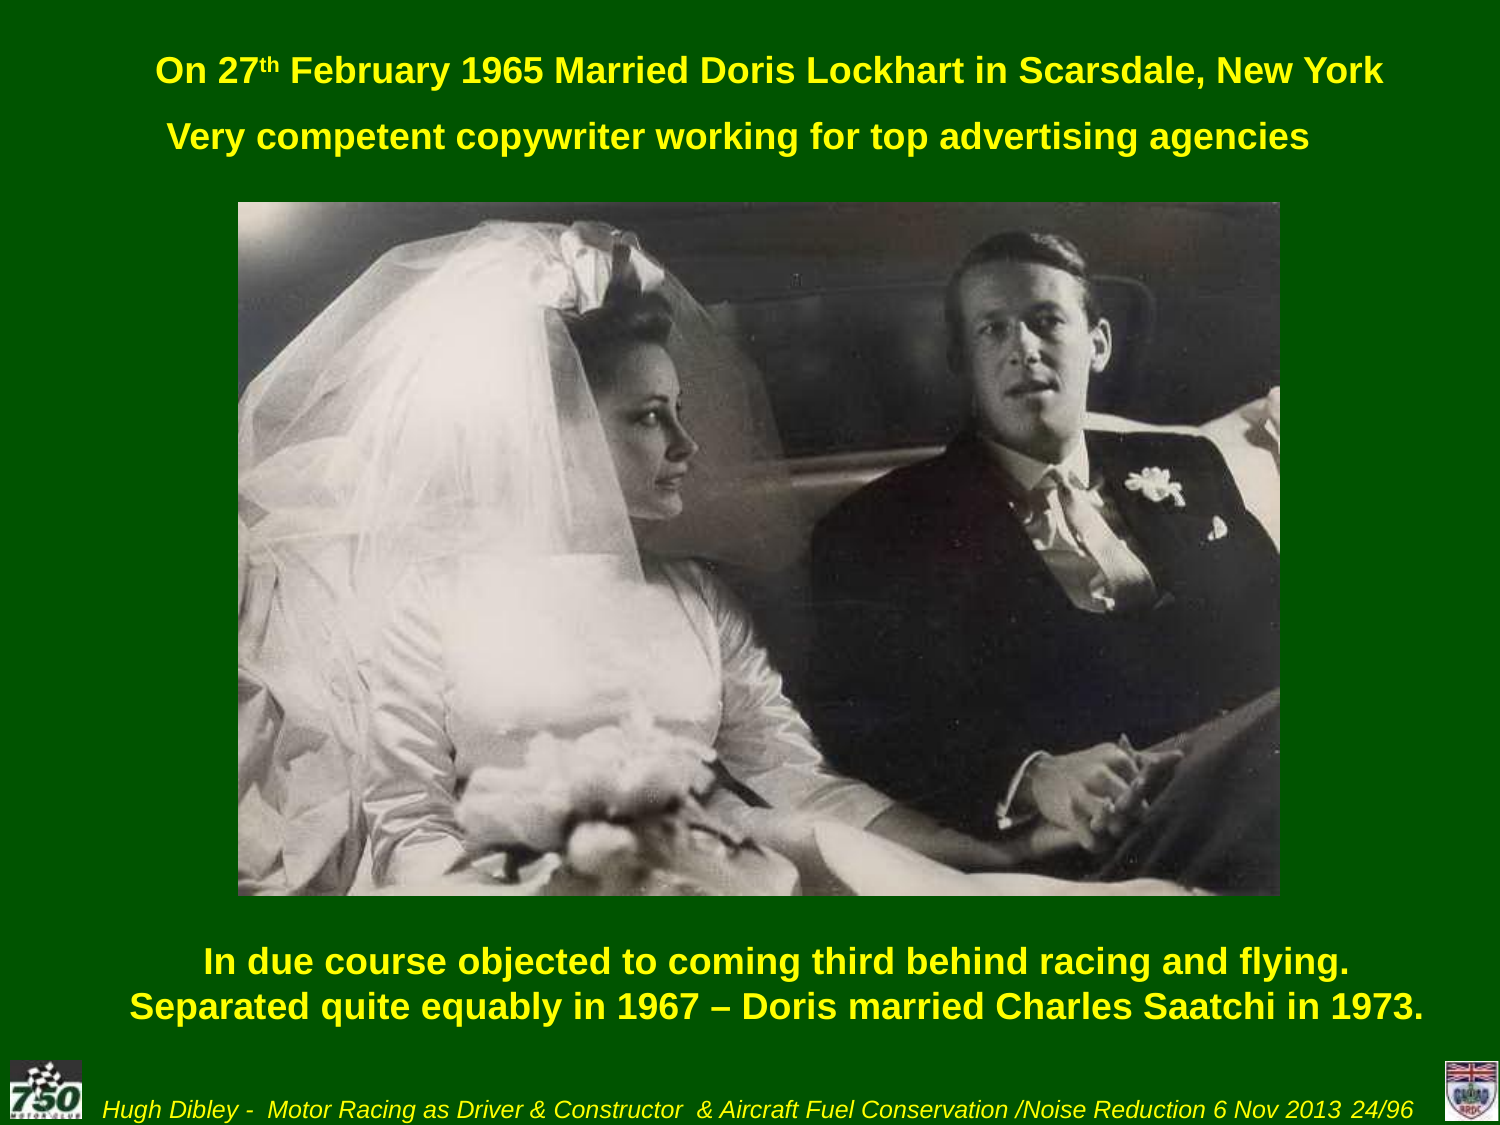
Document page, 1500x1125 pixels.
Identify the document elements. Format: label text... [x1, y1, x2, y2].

text_box On 27th February 1965 Married Doris Lockhart in Scarsdale, New York [140, 38, 1410, 99]
text_box Very competent copywriter working for top advertising agencies [151, 104, 1326, 165]
picture [10, 1060, 82, 1119]
picture [238, 201, 1280, 896]
text_box In due course objected to coming third behind racing and flying. Separated quite equably in 1967 – Doris married Charles Saatchi in 1973. [114, 929, 1440, 1035]
picture [1445, 1061, 1499, 1121]
